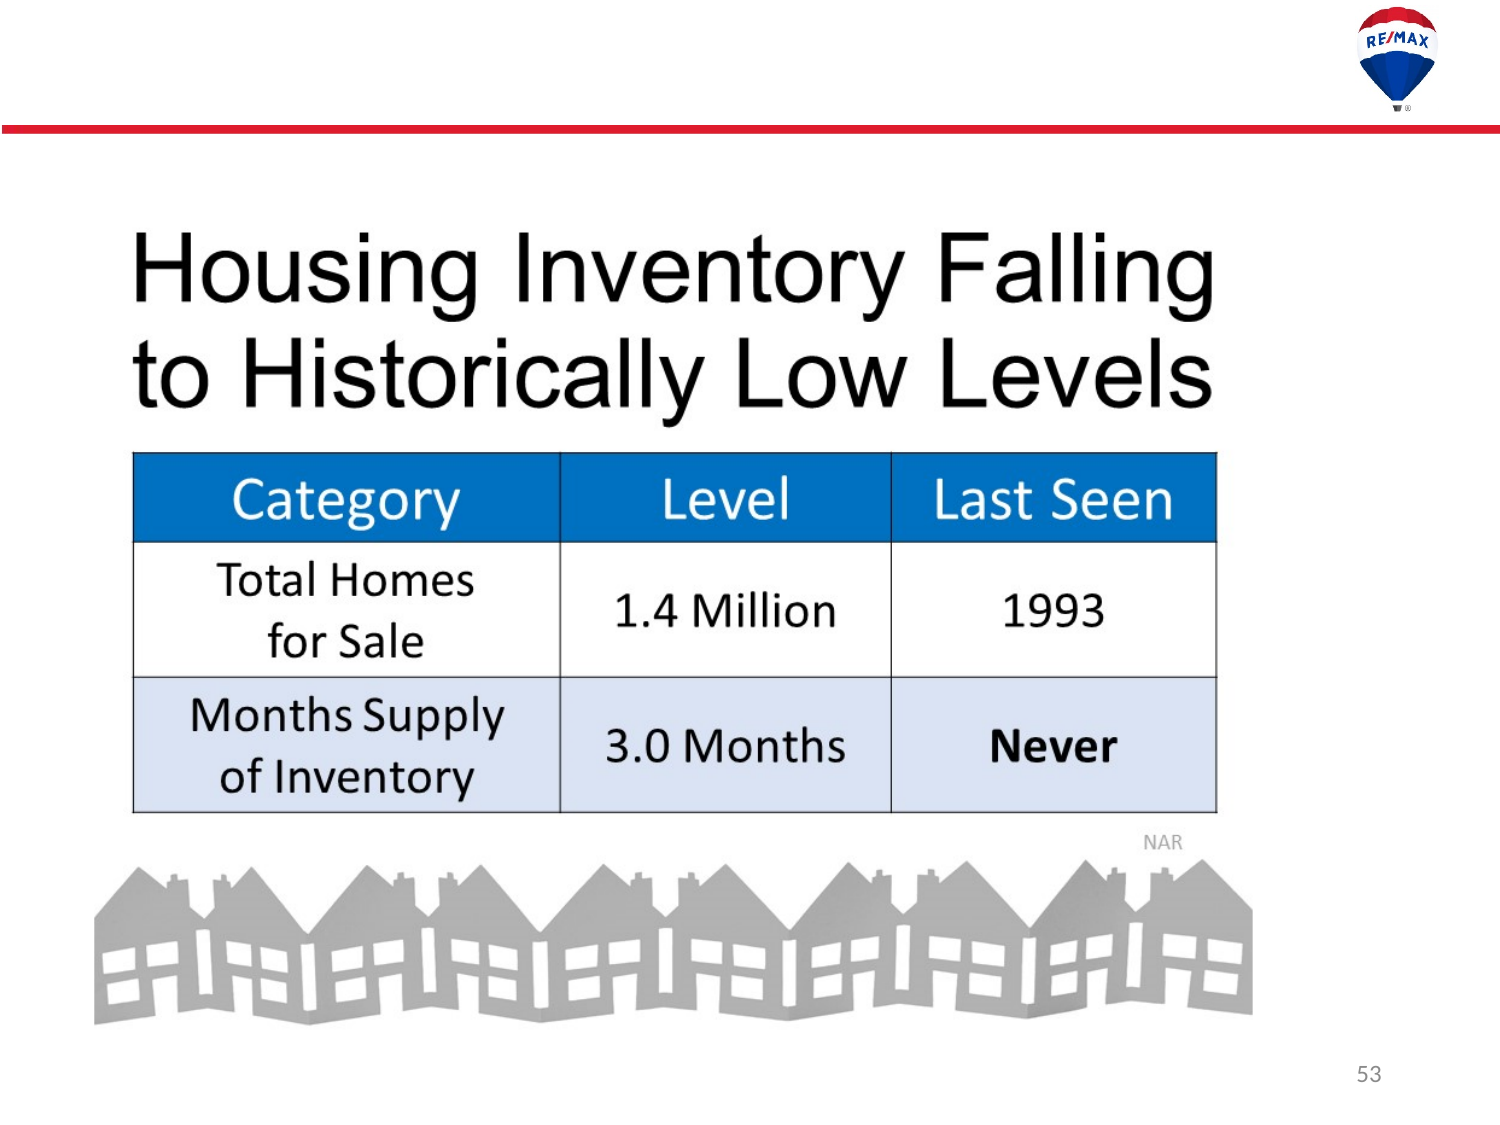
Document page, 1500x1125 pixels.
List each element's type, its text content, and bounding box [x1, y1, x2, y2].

slide_number 53 [1059, 1042, 1397, 1103]
picture [0, 125, 1500, 134]
picture [1355, 5, 1439, 112]
picture [28, 159, 1331, 1068]
